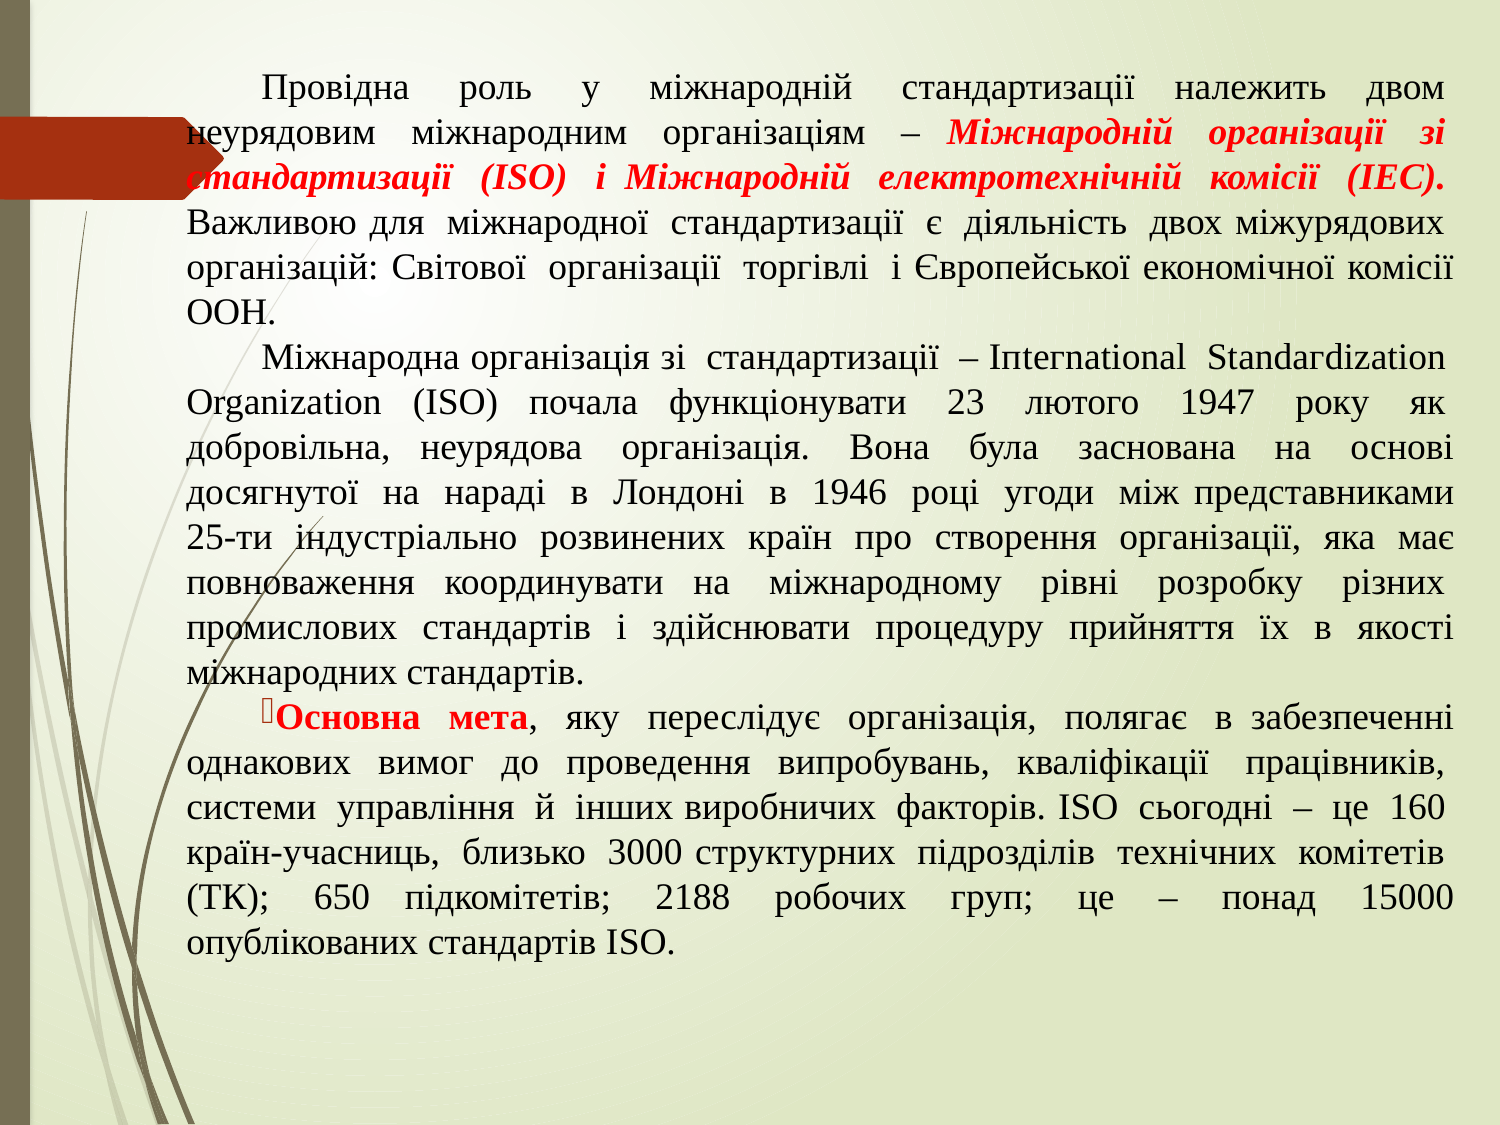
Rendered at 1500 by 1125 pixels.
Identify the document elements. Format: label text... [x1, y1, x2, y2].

list Провідна роль у міжнародній стандартизації належить двом неурядовим міжнародним організаціям – Міжнародній організації зі стандартизації (ISO) і Міжнародній електротехнічній комісії (IEC). Важливою для міжнародної стандартизації є діяльність двох міжурядових організацій: Світової організації торгівлі і Європейської економічної комісії ООН. Міжнародна організація зі стандартизації – Іпtегnаtionаl Stаndагdization Оrgаnіzаtіоn (ISO) почала функціонувати 23 лютого 1947 року як добровільна, неурядова організація. Вона була заснована на основі досягнутої на нараді в Лондоні в 1946 році угоди між представниками 25-ти індустріально розвинених країн про створення організації, яка має повноваження координувати на міжнародному рівні розробку різних промислових стандартів і здійснювати процедуру прийняття їх в якості міжнародних стандартів. Основна мета, яку переслідує організація, полягає в забезпеченні однакових вимог до проведення випробувань, кваліфікації працівників, системи управління й інших виробничих факторів. ІSО сьогодні – це 160 країн-учасниць, близько 3000 структурних підрозділів технічних комітетів (ТК); 650 підкомітетів; 2188 робочих груп; це – понад 15000 опублікованих стандартів ІSО. [171, 54, 1471, 965]
